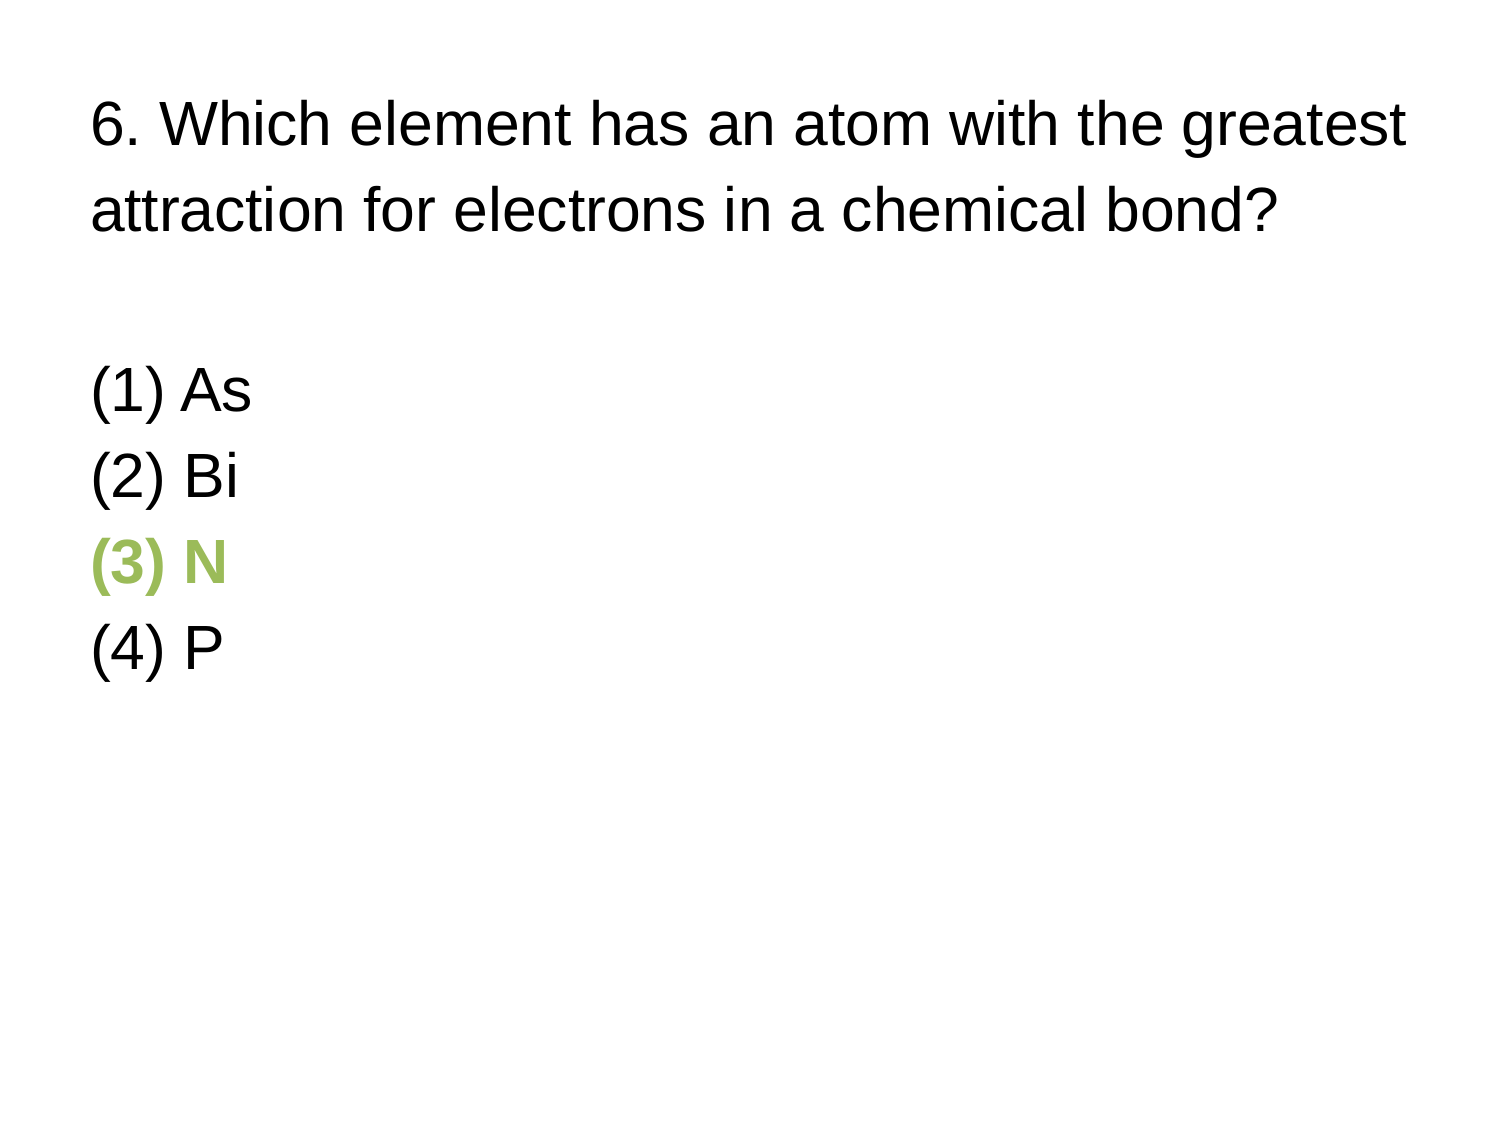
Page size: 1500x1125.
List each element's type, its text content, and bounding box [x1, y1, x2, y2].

list 6. Which element has an atom with the greatest attraction for electrons in a chemical bond? (1) As (2) Bi (3) N (4) P [75, 56, 1425, 1005]
